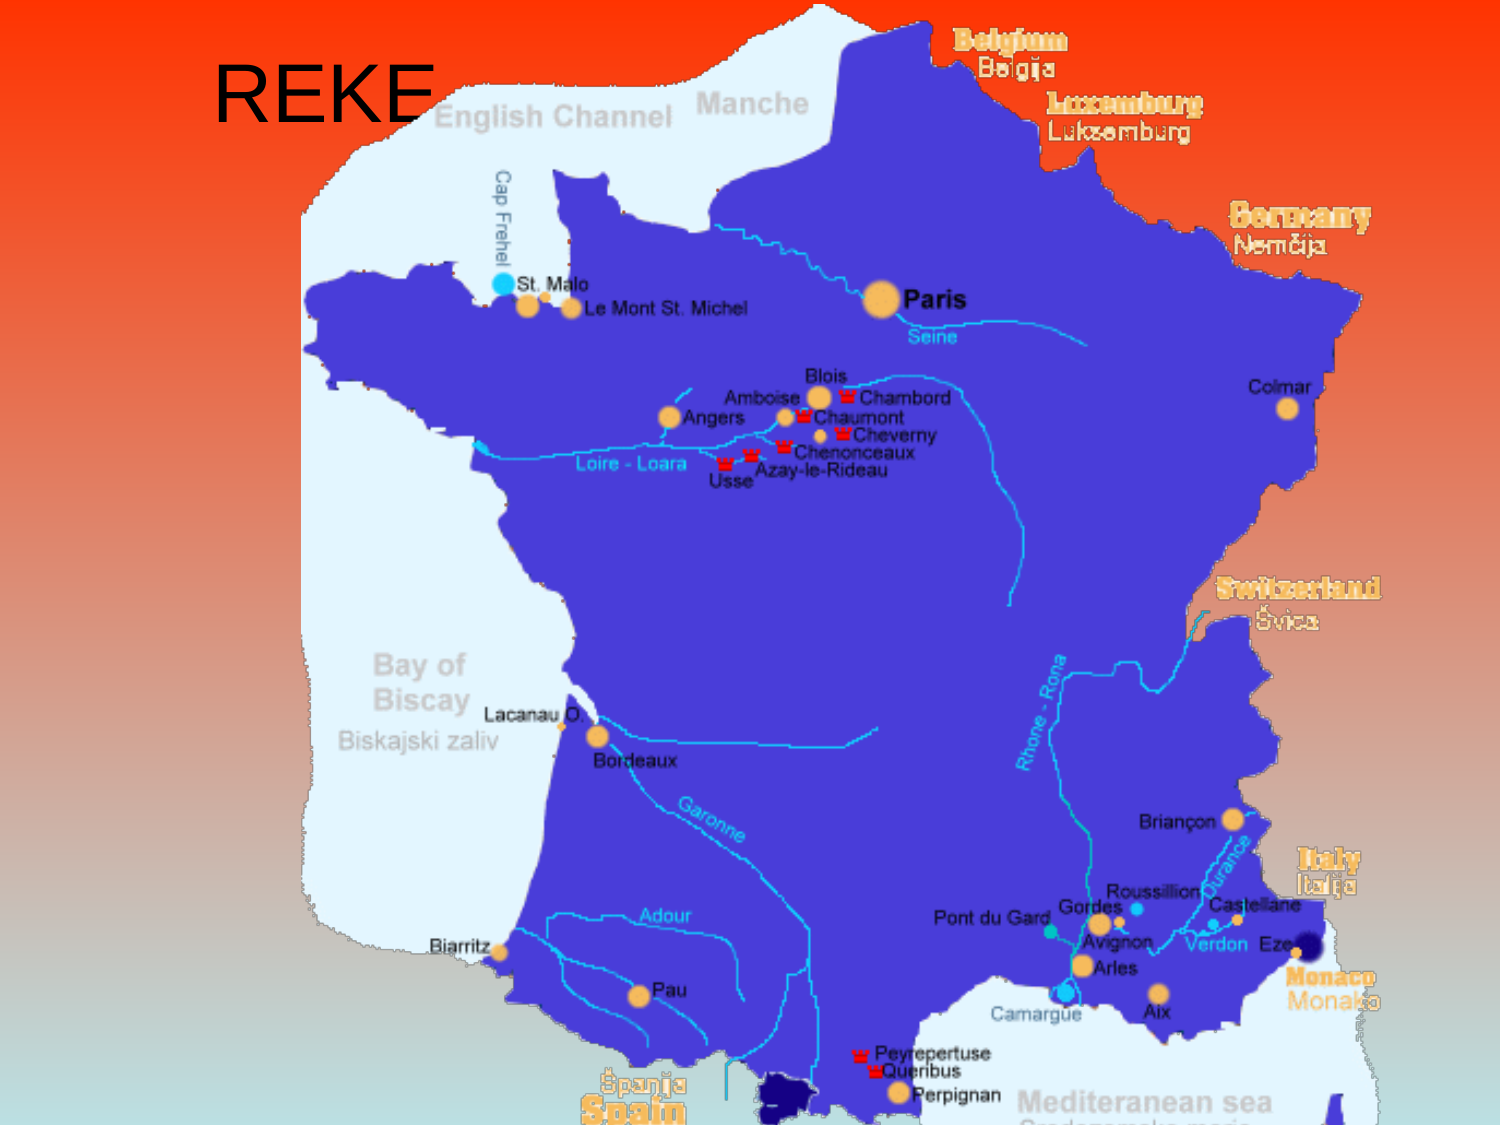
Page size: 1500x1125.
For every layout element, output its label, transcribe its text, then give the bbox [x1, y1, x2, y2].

picture [300, 0, 1394, 1125]
title REKE [0, 31, 300, 147]
